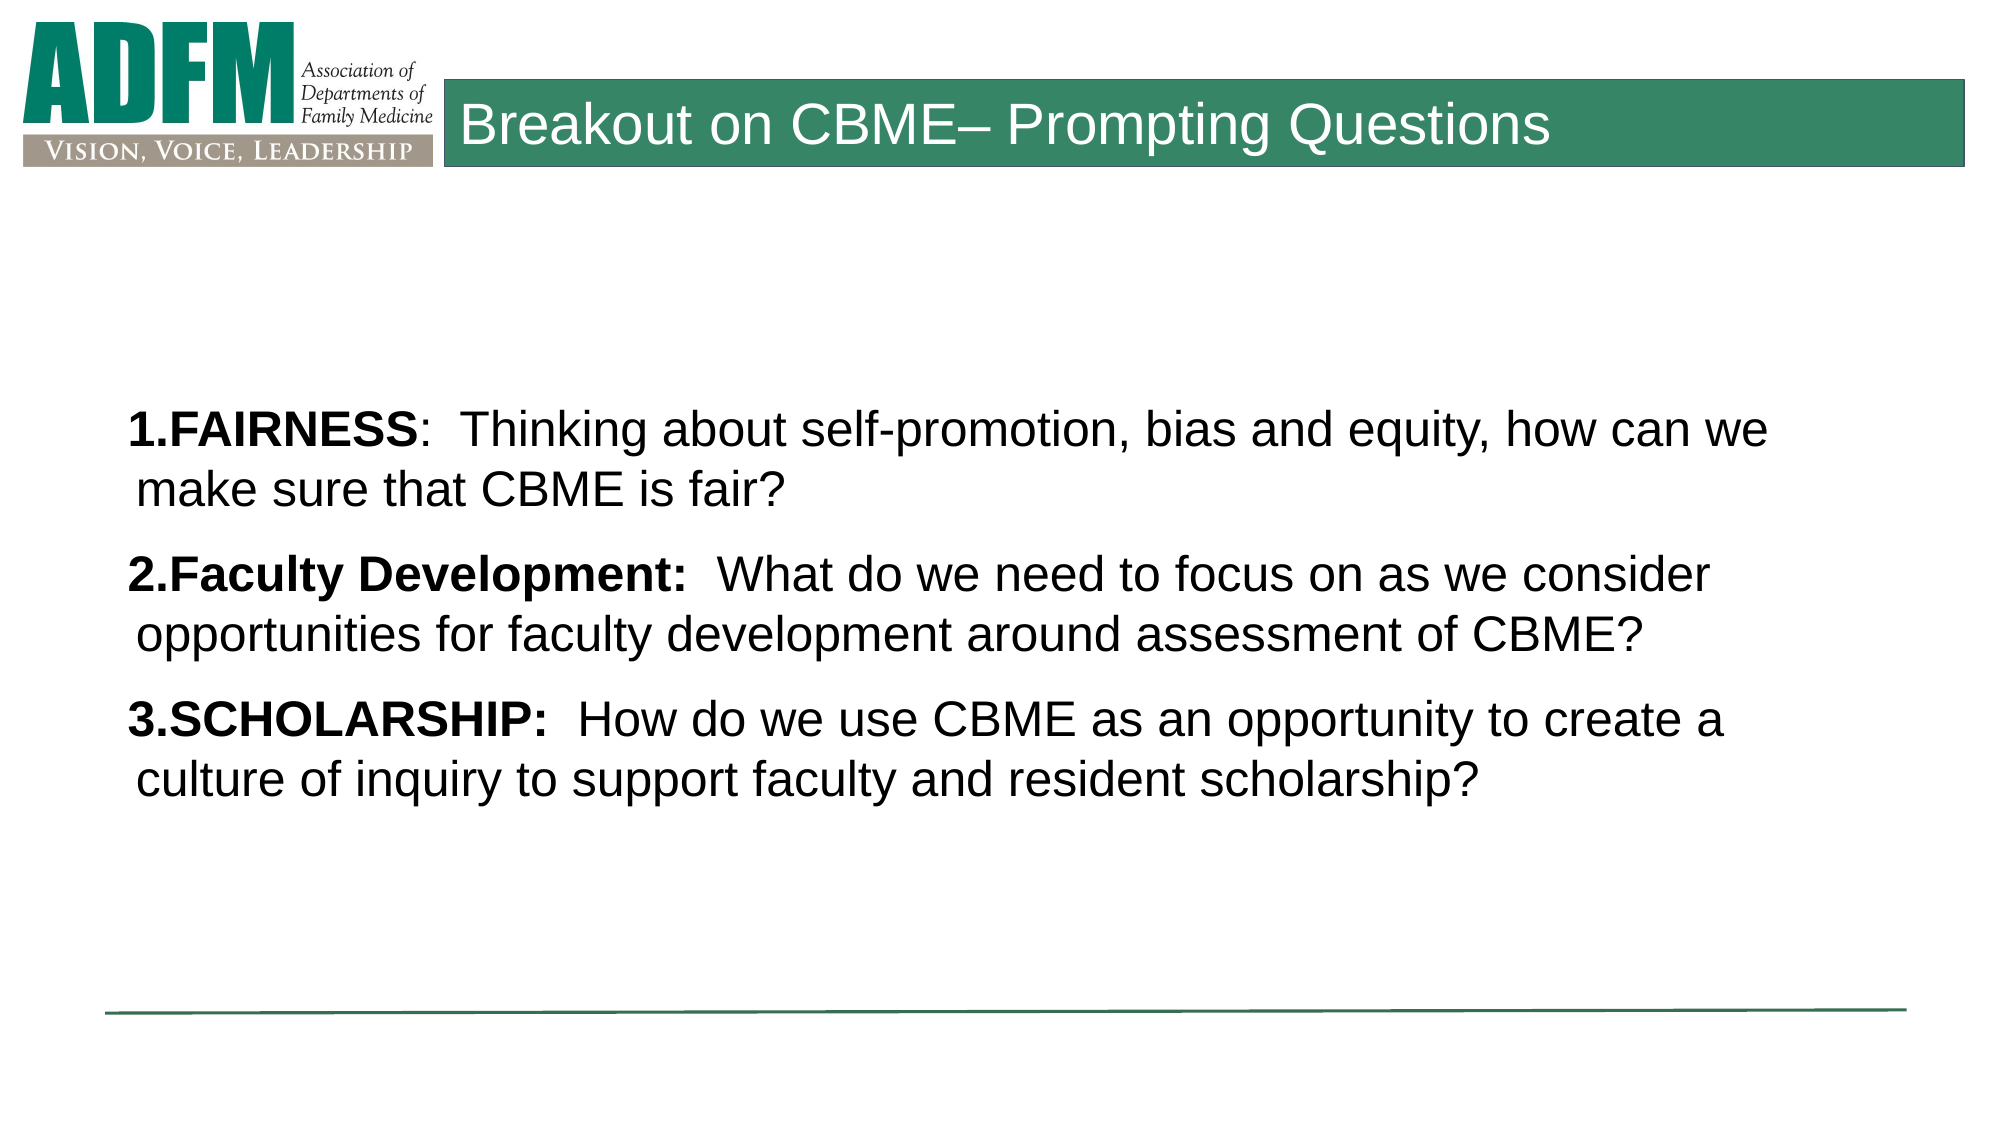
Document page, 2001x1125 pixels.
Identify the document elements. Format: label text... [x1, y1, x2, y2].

list FAIRNESS: Thinking about self-promotion, bias and equity, how can we make sure that CBME is fair? Faculty Development: What do we need to focus on as we consider opportunities for faculty development around assessment of CBME? SCHOLARSHIP: How do we use CBME as an opportunity to create a culture of inquiry to support faculty and resident scholarship? [112, 389, 1818, 933]
picture [23, 22, 433, 167]
title Breakout on CBME– Prompting Questions [444, 59, 1863, 183]
